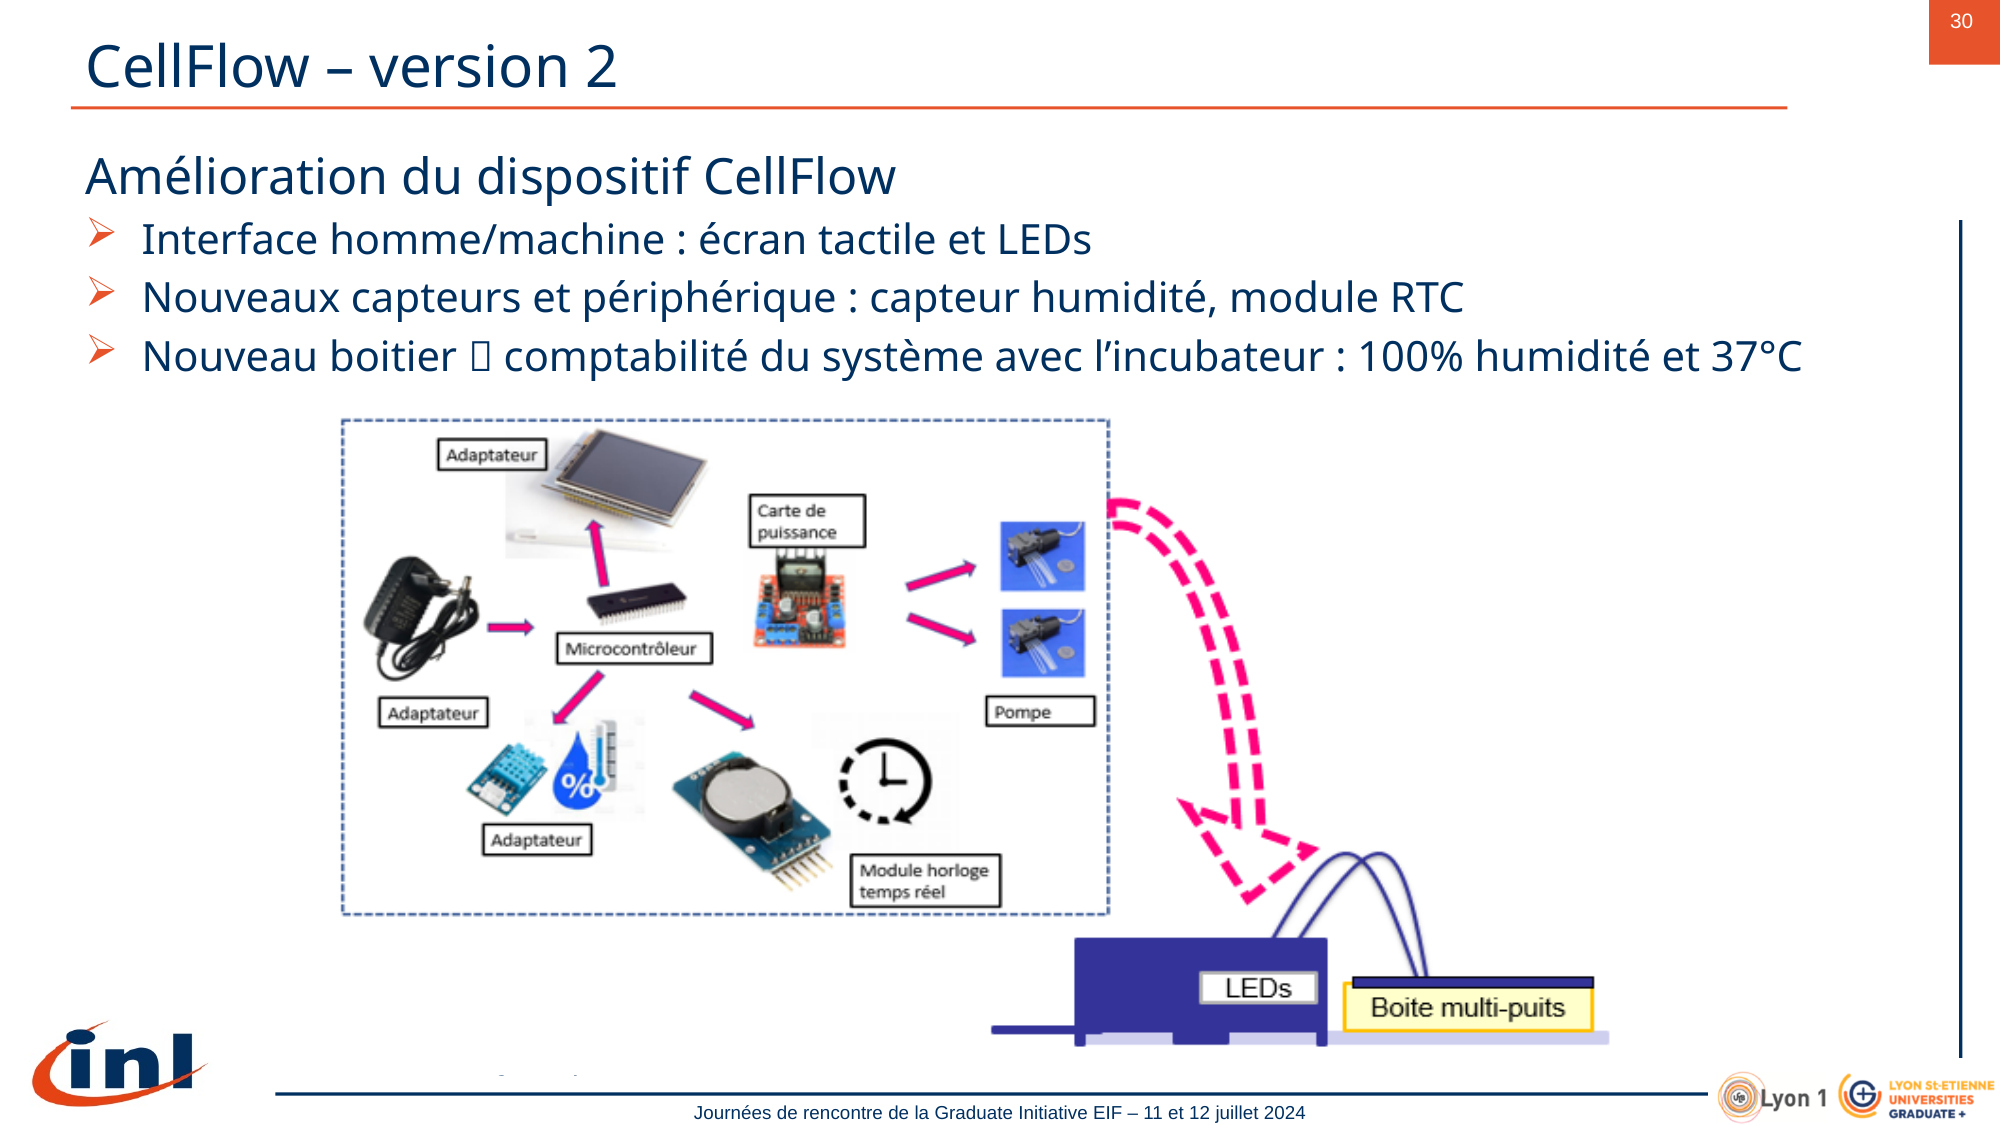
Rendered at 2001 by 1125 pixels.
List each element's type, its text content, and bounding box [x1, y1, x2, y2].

picture [231, 373, 1639, 1076]
picture [14, 1008, 213, 1118]
title CellFlow – version 2 [70, 21, 1871, 102]
text_box Amélioration du dispositif CellFlow Interface homme/machine : écran tactile et LEDs Nouveaux capteurs et périphérique : capteur humidité, module RTC Nouveau boitier  comptabilité du système avec l’incubateur : 100% humidité et 37°C [70, 137, 1871, 527]
text_box Journées de rencontre de la Graduate Initiative EIF – 11 et 12 juillet 2024 [679, 1093, 1321, 1125]
picture [1708, 1058, 2000, 1125]
